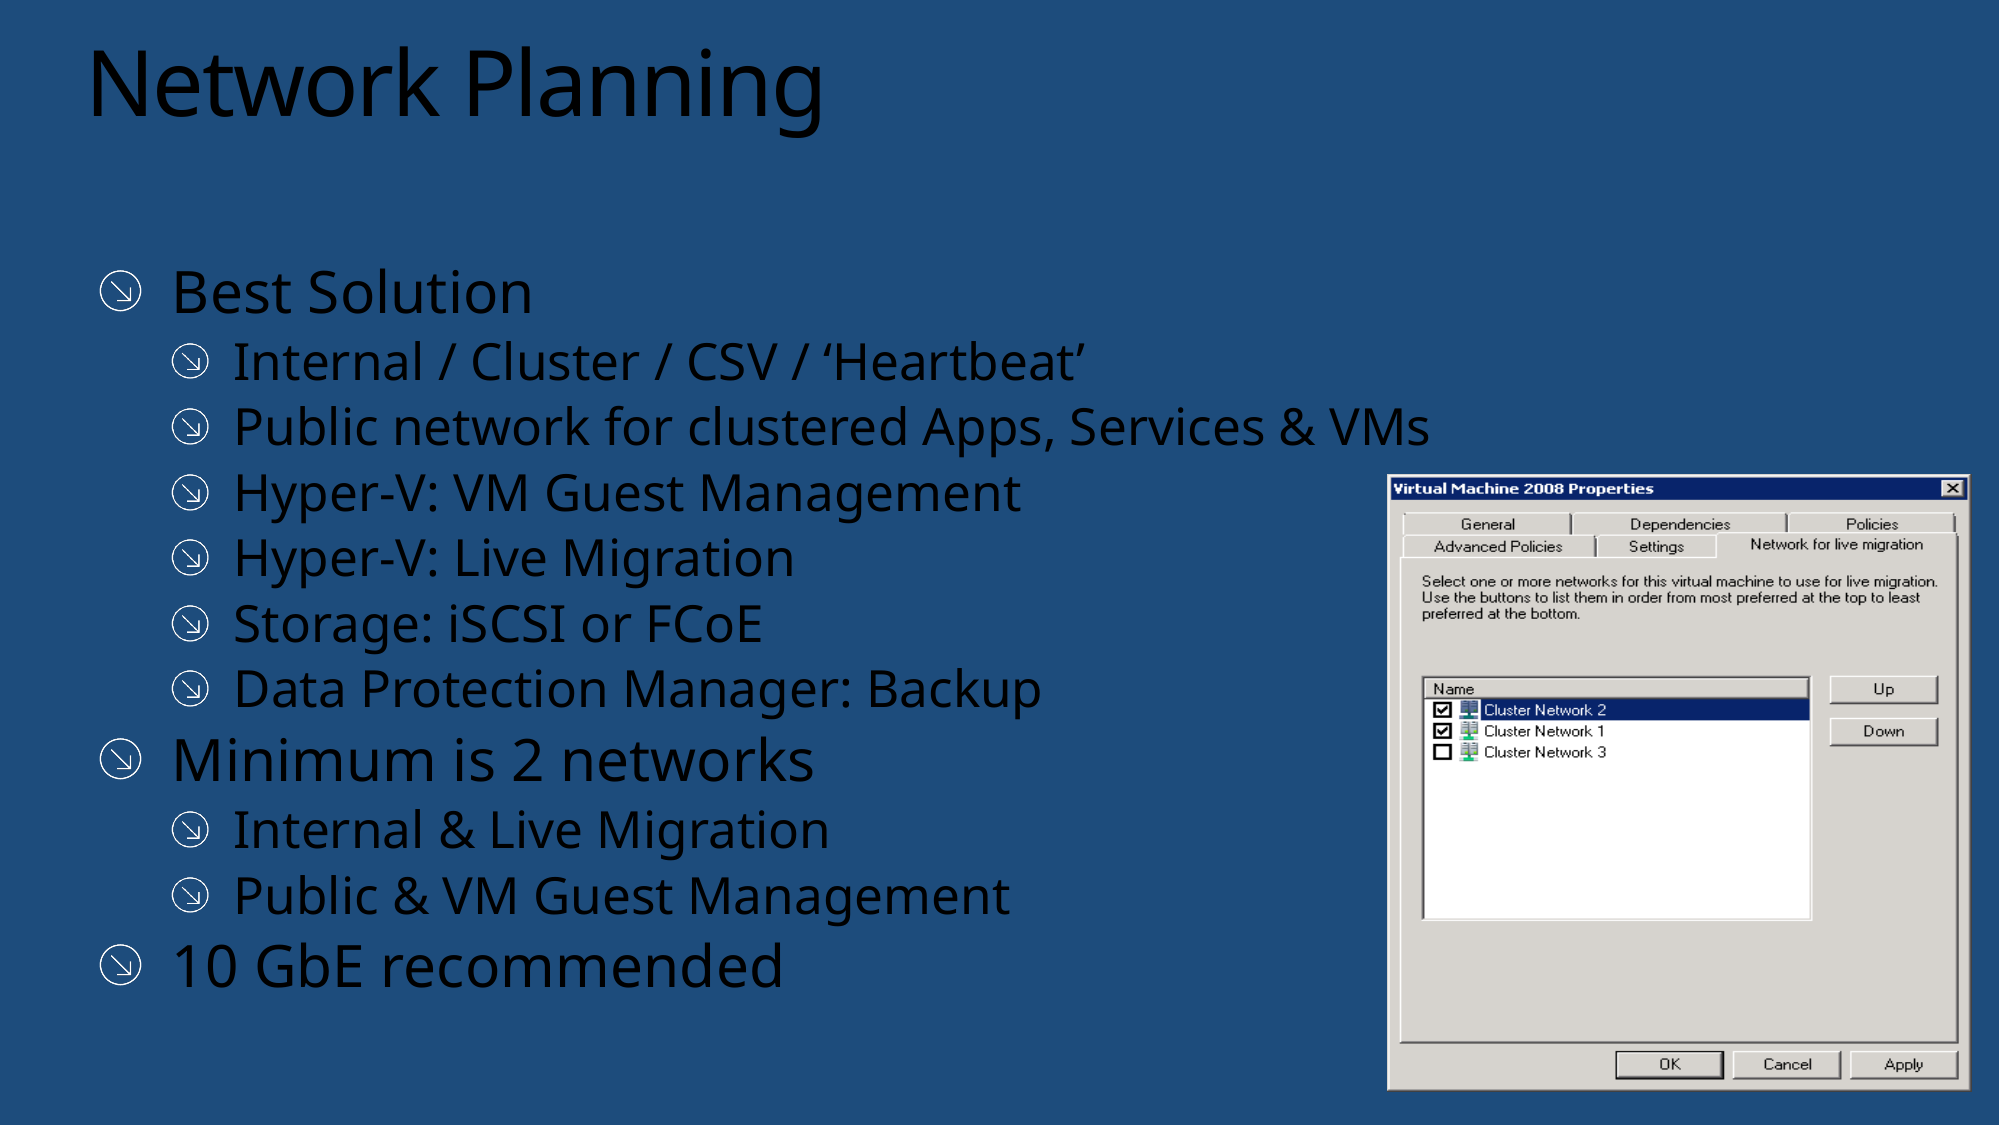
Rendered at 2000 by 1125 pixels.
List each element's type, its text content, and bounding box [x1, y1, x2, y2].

list Best Solution Internal / Cluster / CSV / ‘Heartbeat’ Public network for clustered Apps, Services & VMs Hyper-V: VM Guest Management Hyper-V: Live Migration Storage: iSCSI or FCoE Data Protection Manager: Backup Minimum is 2 networks Internal & Live Migration Public & VM Guest Management 10 GbE recommended [99, 262, 1900, 1005]
title Network Planning [85, 37, 1914, 138]
picture [1386, 474, 1972, 1093]
picture [171, 604, 209, 642]
picture [171, 407, 209, 445]
picture [171, 473, 209, 511]
picture [171, 810, 209, 848]
picture [171, 876, 209, 913]
picture [99, 269, 142, 312]
picture [99, 737, 142, 780]
picture [99, 943, 142, 986]
picture [171, 669, 209, 707]
picture [171, 342, 209, 379]
picture [171, 538, 209, 576]
